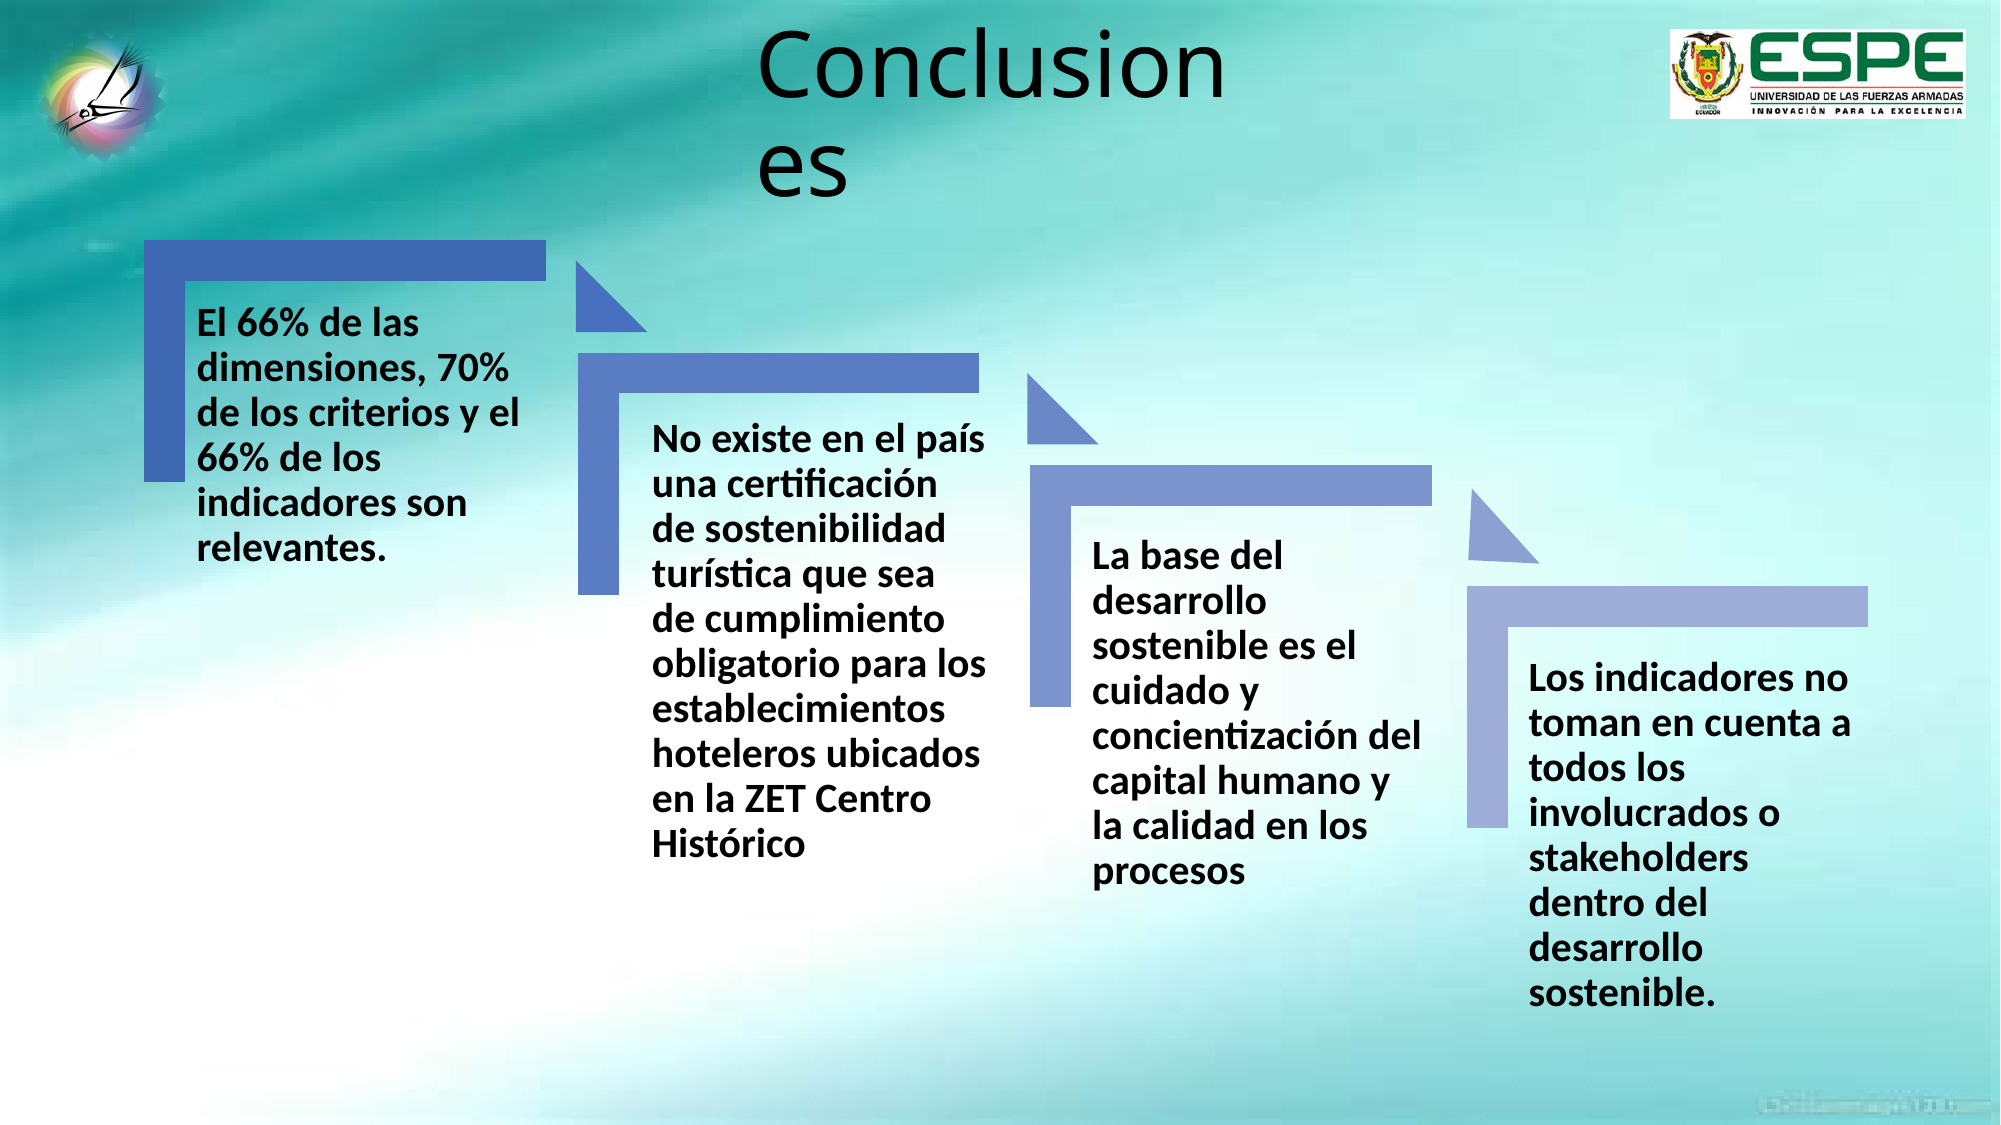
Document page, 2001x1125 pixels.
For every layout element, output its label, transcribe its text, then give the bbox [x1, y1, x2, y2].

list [155, 240, 1881, 1034]
title Conclusiones [740, 37, 1260, 197]
picture [0, 0, 2000, 1125]
